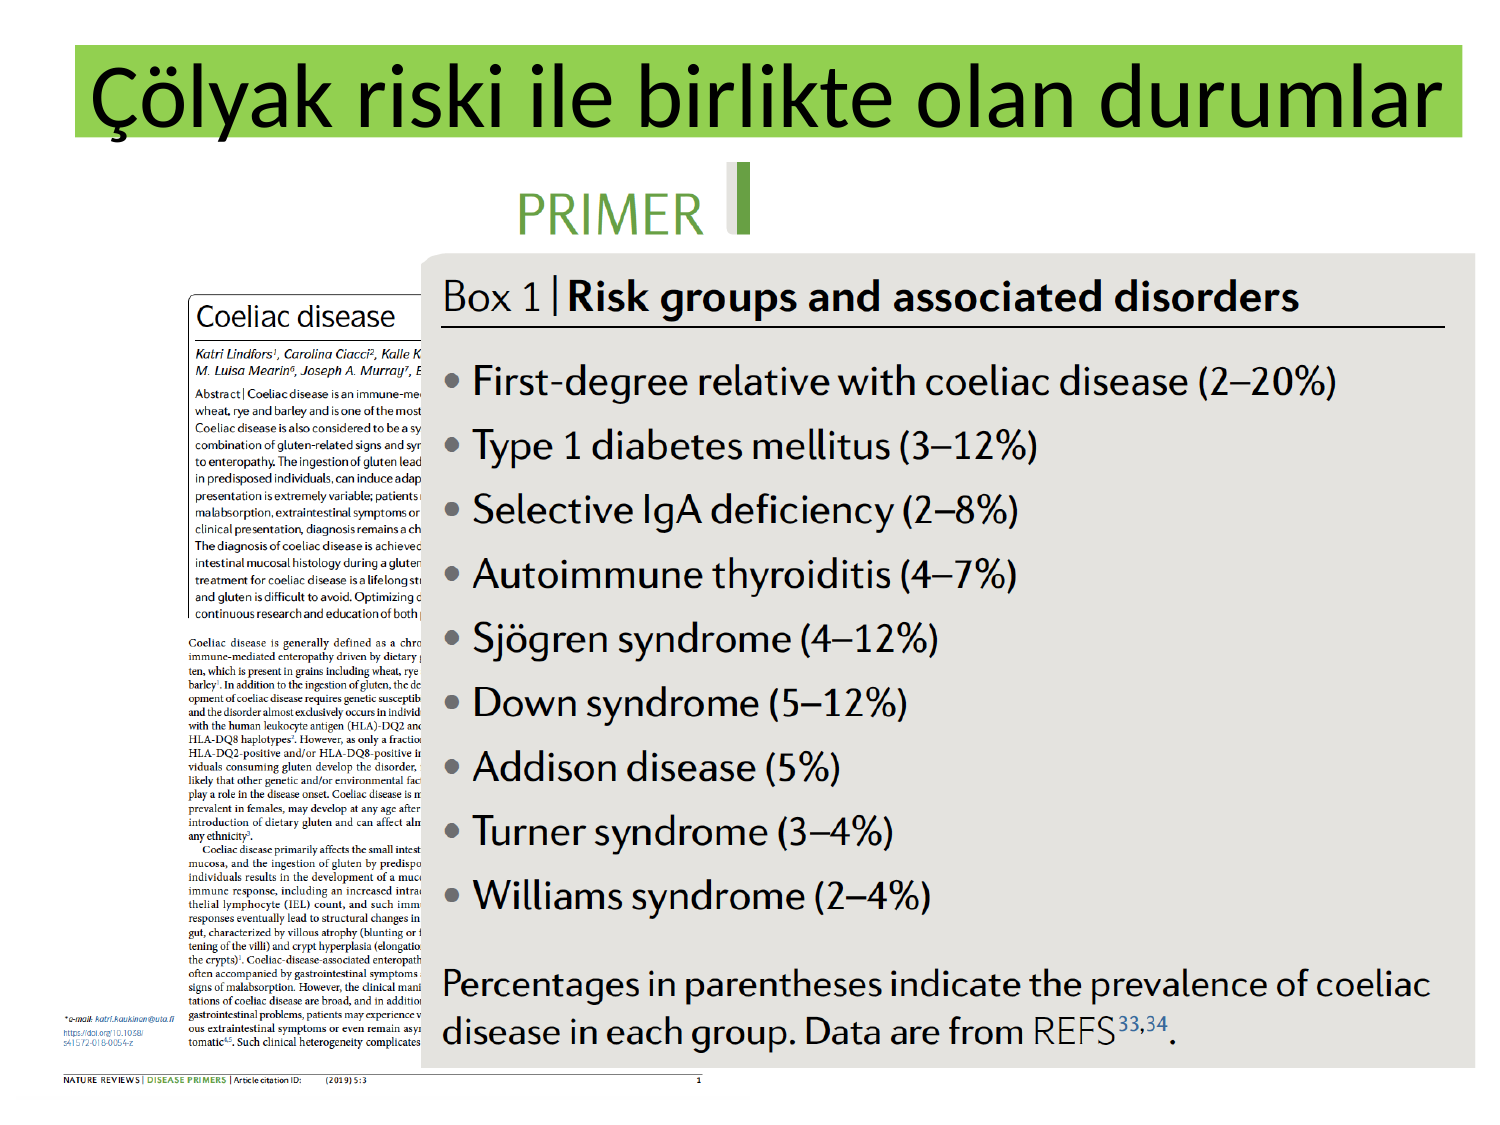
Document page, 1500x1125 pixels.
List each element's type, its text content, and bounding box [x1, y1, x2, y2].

title Çölyak riski ile birlikte olan durumlar [75, 45, 1463, 138]
picture [15, 162, 1485, 1101]
